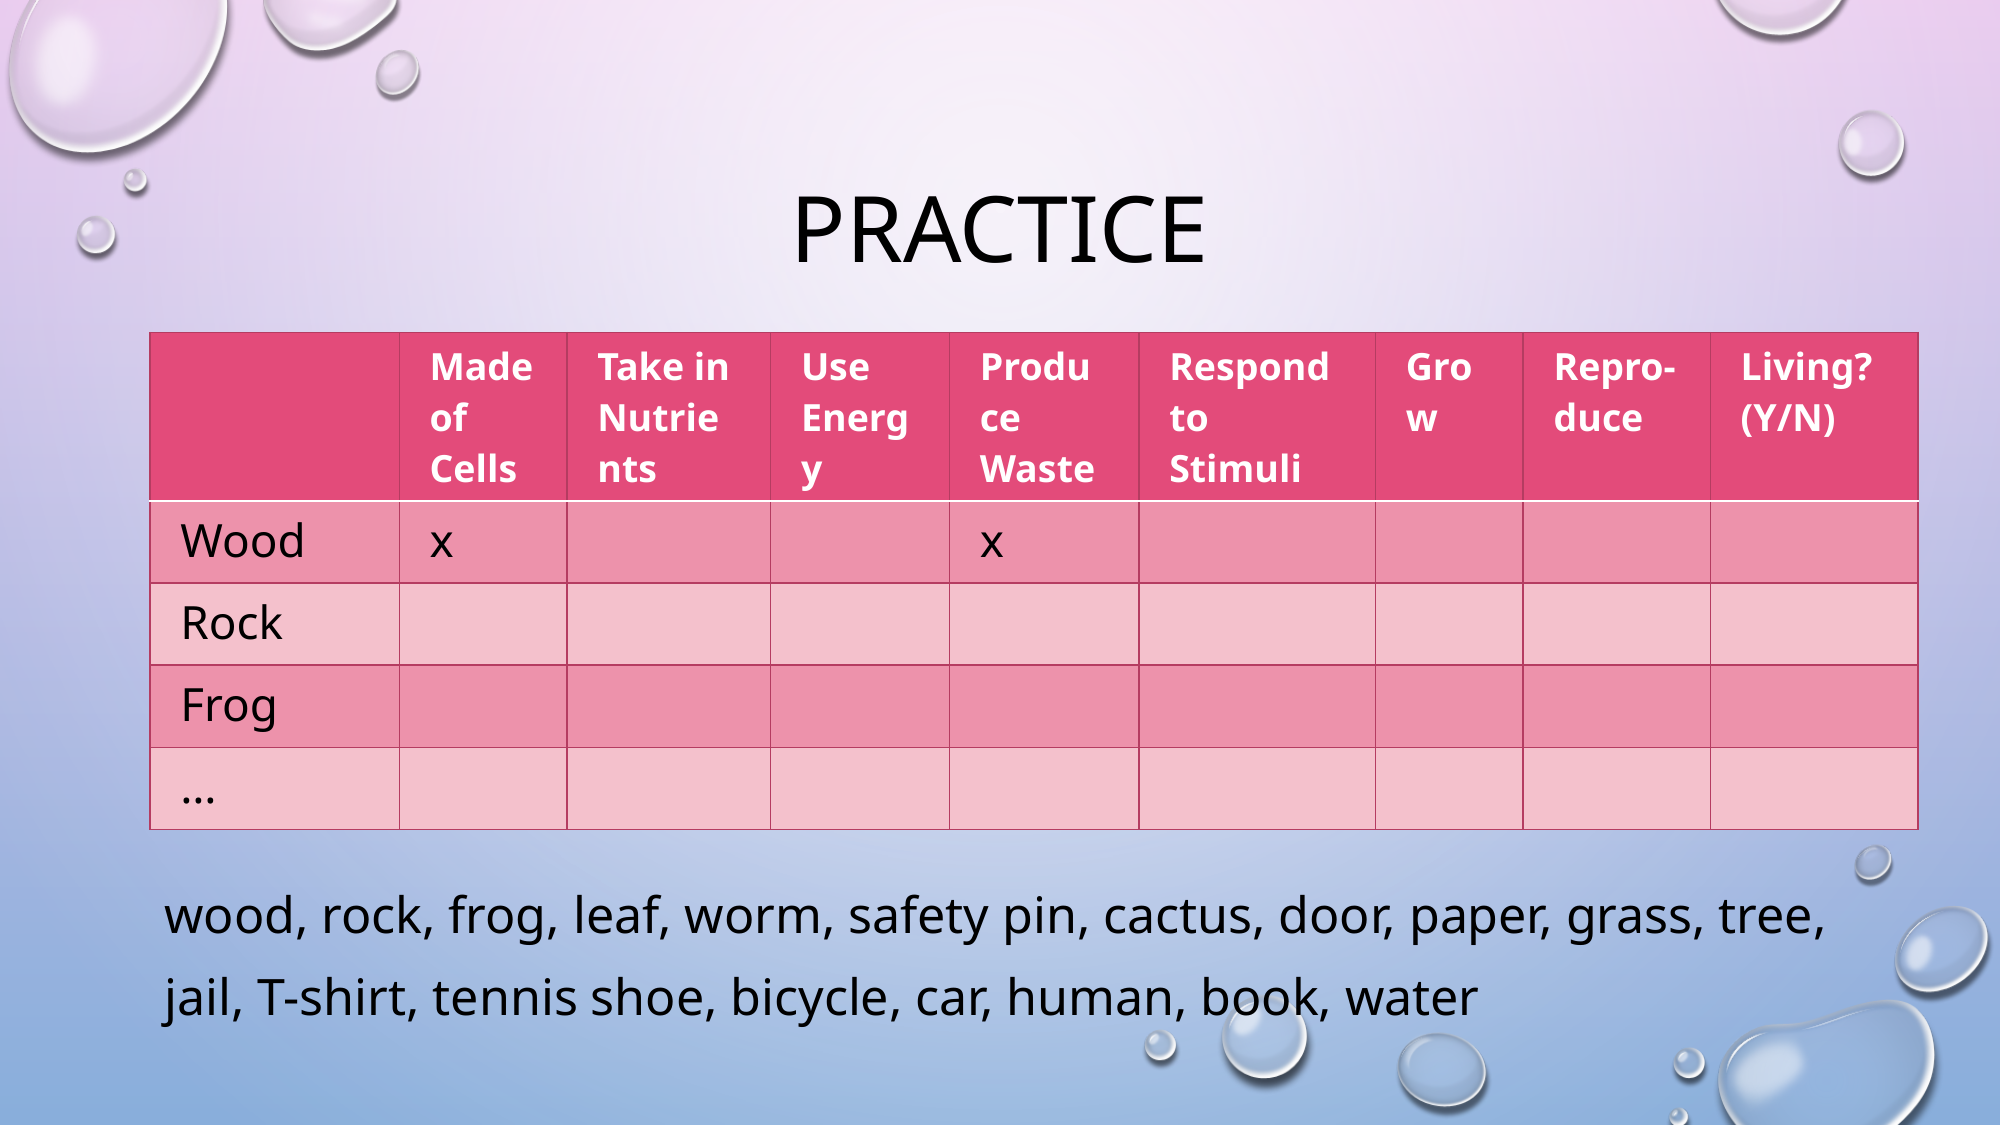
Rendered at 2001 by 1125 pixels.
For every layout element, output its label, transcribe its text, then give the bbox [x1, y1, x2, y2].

table_cell [1711, 666, 1917, 747]
table_header Living? (Y/N) [1711, 333, 1917, 500]
table_cell Rock [151, 584, 399, 664]
table_cell [1524, 584, 1710, 664]
table_header Grow [1376, 333, 1522, 500]
table_cell [400, 584, 566, 664]
table_cell [568, 584, 770, 664]
table_cell x [950, 502, 1138, 582]
table_cell [1376, 666, 1522, 747]
table_header Use Energy [771, 333, 949, 500]
table_cell … [151, 748, 399, 829]
table_header Take in Nutrients [568, 333, 770, 500]
table_cell [568, 666, 770, 747]
table_cell [771, 502, 949, 582]
picture [0, 0, 2000, 1125]
table_header Made of Cells [400, 333, 566, 500]
table_cell [950, 666, 1138, 747]
table_cell [400, 748, 566, 829]
table_header Repro-duce [1524, 333, 1710, 500]
table_cell [1140, 748, 1375, 829]
table_cell [1711, 584, 1917, 664]
table_cell x [400, 502, 566, 582]
table_cell [1140, 584, 1375, 664]
table_cell [1524, 502, 1710, 582]
table_cell [568, 748, 770, 829]
table_header Produce Waste [950, 333, 1138, 500]
table_header [151, 333, 399, 500]
table_cell [1140, 502, 1375, 582]
table_cell [1376, 584, 1522, 664]
table_cell [1711, 502, 1917, 582]
text_box wood, rock, frog, leaf, worm, safety pin, cactus, door, paper, grass, tree, jail, T-shirt, tennis shoe, bicycle, car, human, book, water [149, 859, 1850, 1089]
table_cell [568, 502, 770, 582]
table_header Respond to Stimuli [1140, 333, 1375, 500]
table_cell [1376, 748, 1522, 829]
table_cell [771, 666, 949, 747]
table_cell [771, 584, 949, 664]
table_cell [1524, 666, 1710, 747]
table_cell [400, 666, 566, 747]
table_cell Wood [151, 502, 399, 582]
table_cell [950, 748, 1138, 829]
table_cell [1140, 666, 1375, 747]
table_cell [771, 748, 949, 829]
table_cell [1376, 502, 1522, 582]
title Practice [149, 101, 1851, 332]
table_cell Frog [151, 666, 399, 747]
table_cell [1524, 748, 1710, 829]
table_cell [1711, 748, 1917, 829]
table_cell [950, 584, 1138, 664]
